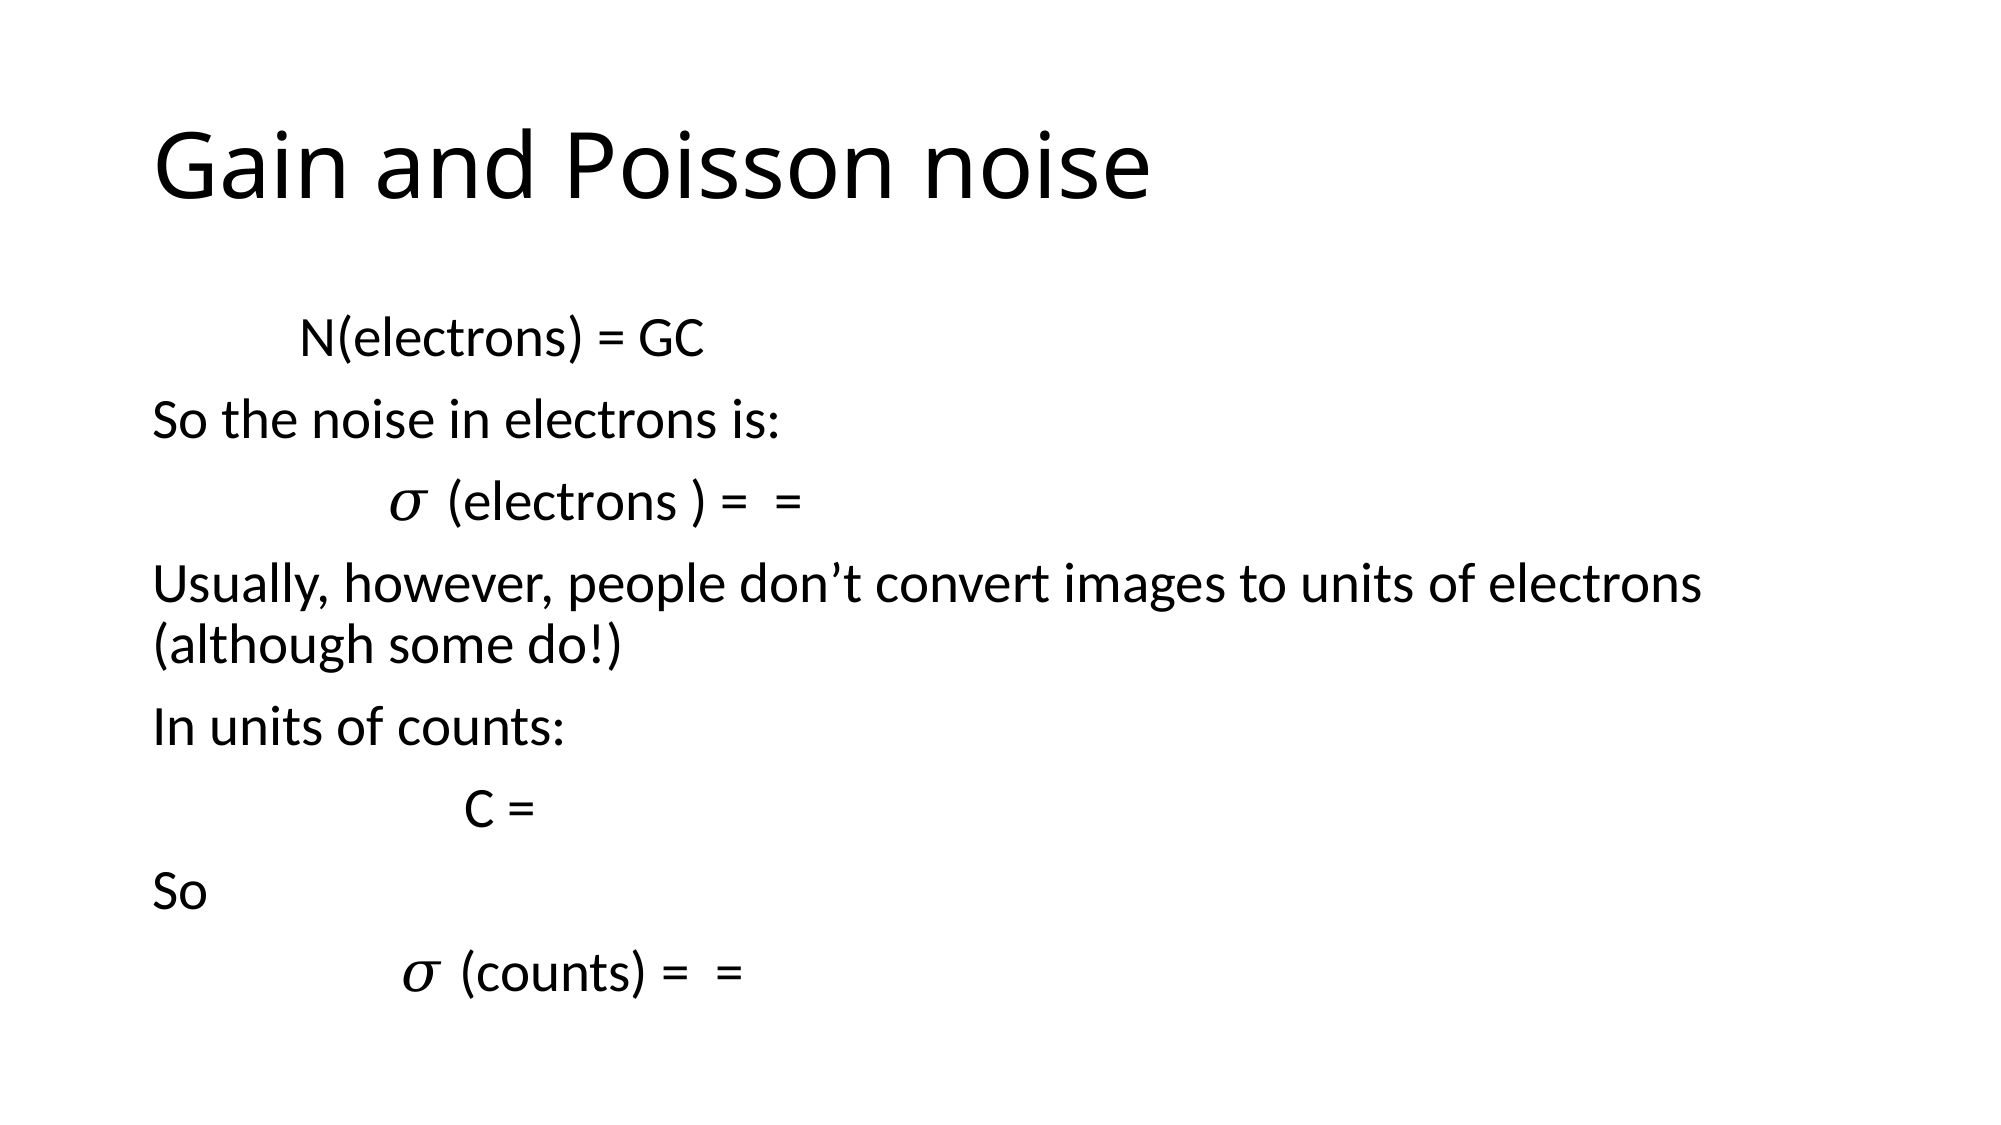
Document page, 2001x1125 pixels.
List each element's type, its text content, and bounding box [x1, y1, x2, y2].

title Gain and Poisson noise [137, 59, 1863, 278]
